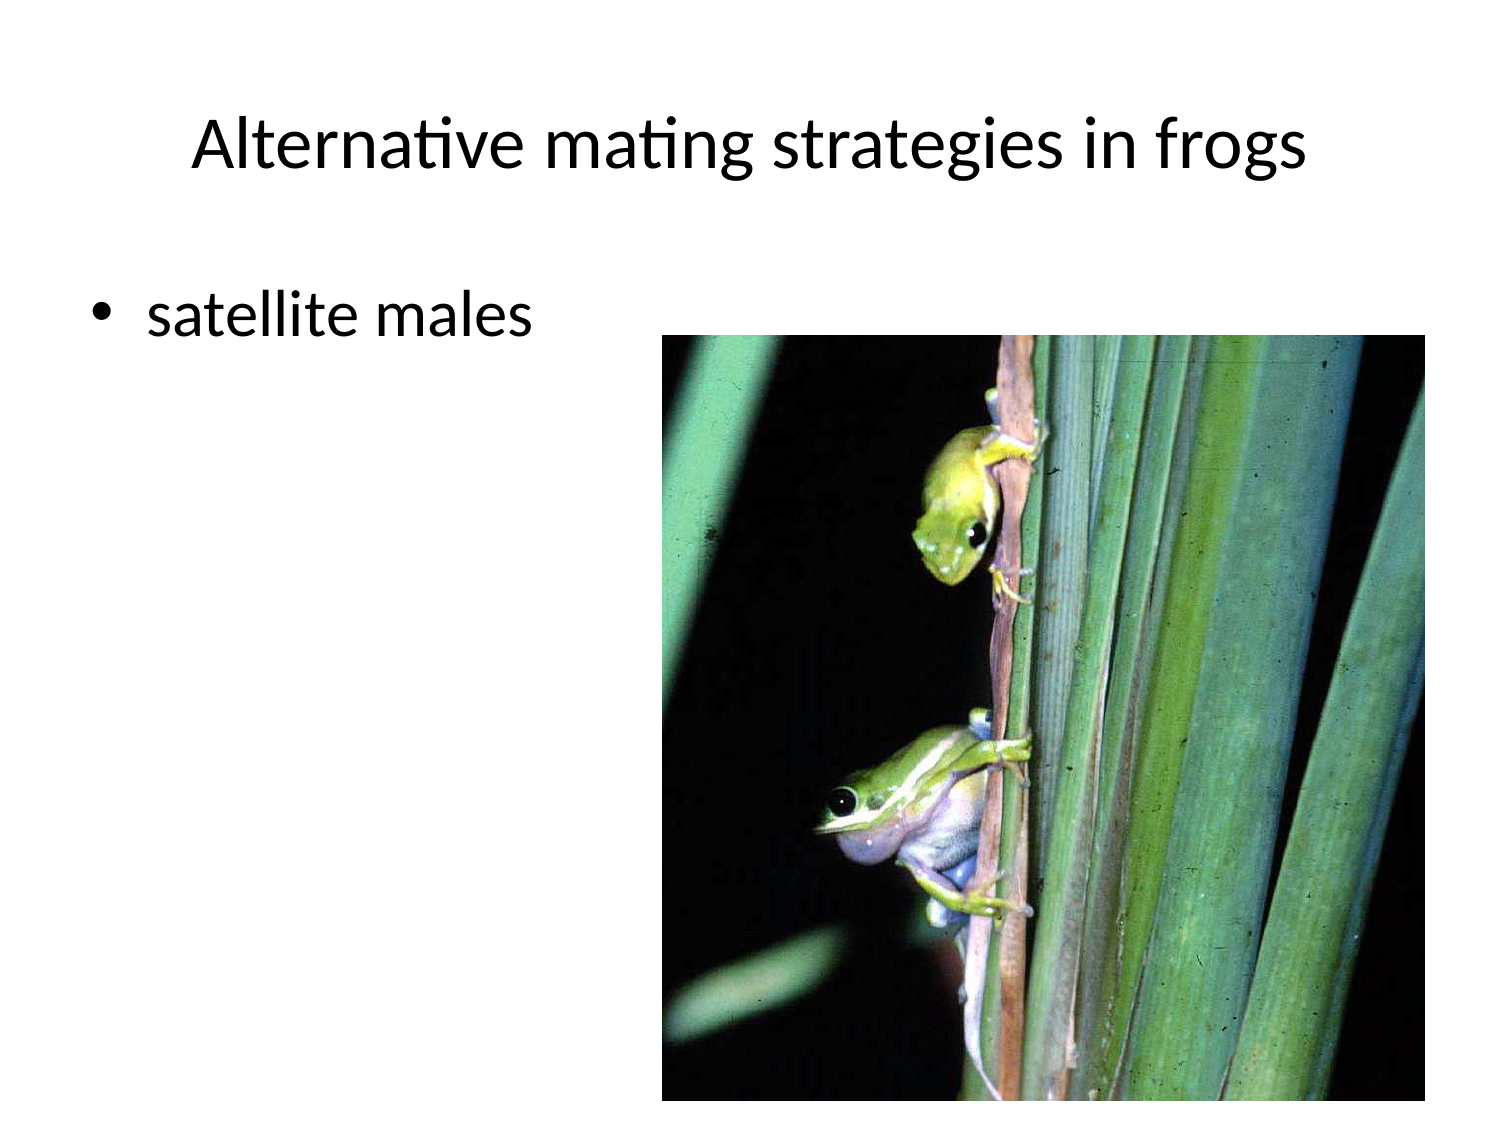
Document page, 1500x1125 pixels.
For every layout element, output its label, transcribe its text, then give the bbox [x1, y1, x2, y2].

title Alternative mating strategies in frogs [75, 45, 1425, 233]
picture [662, 335, 1426, 1101]
list satellite males [75, 262, 1425, 1005]
